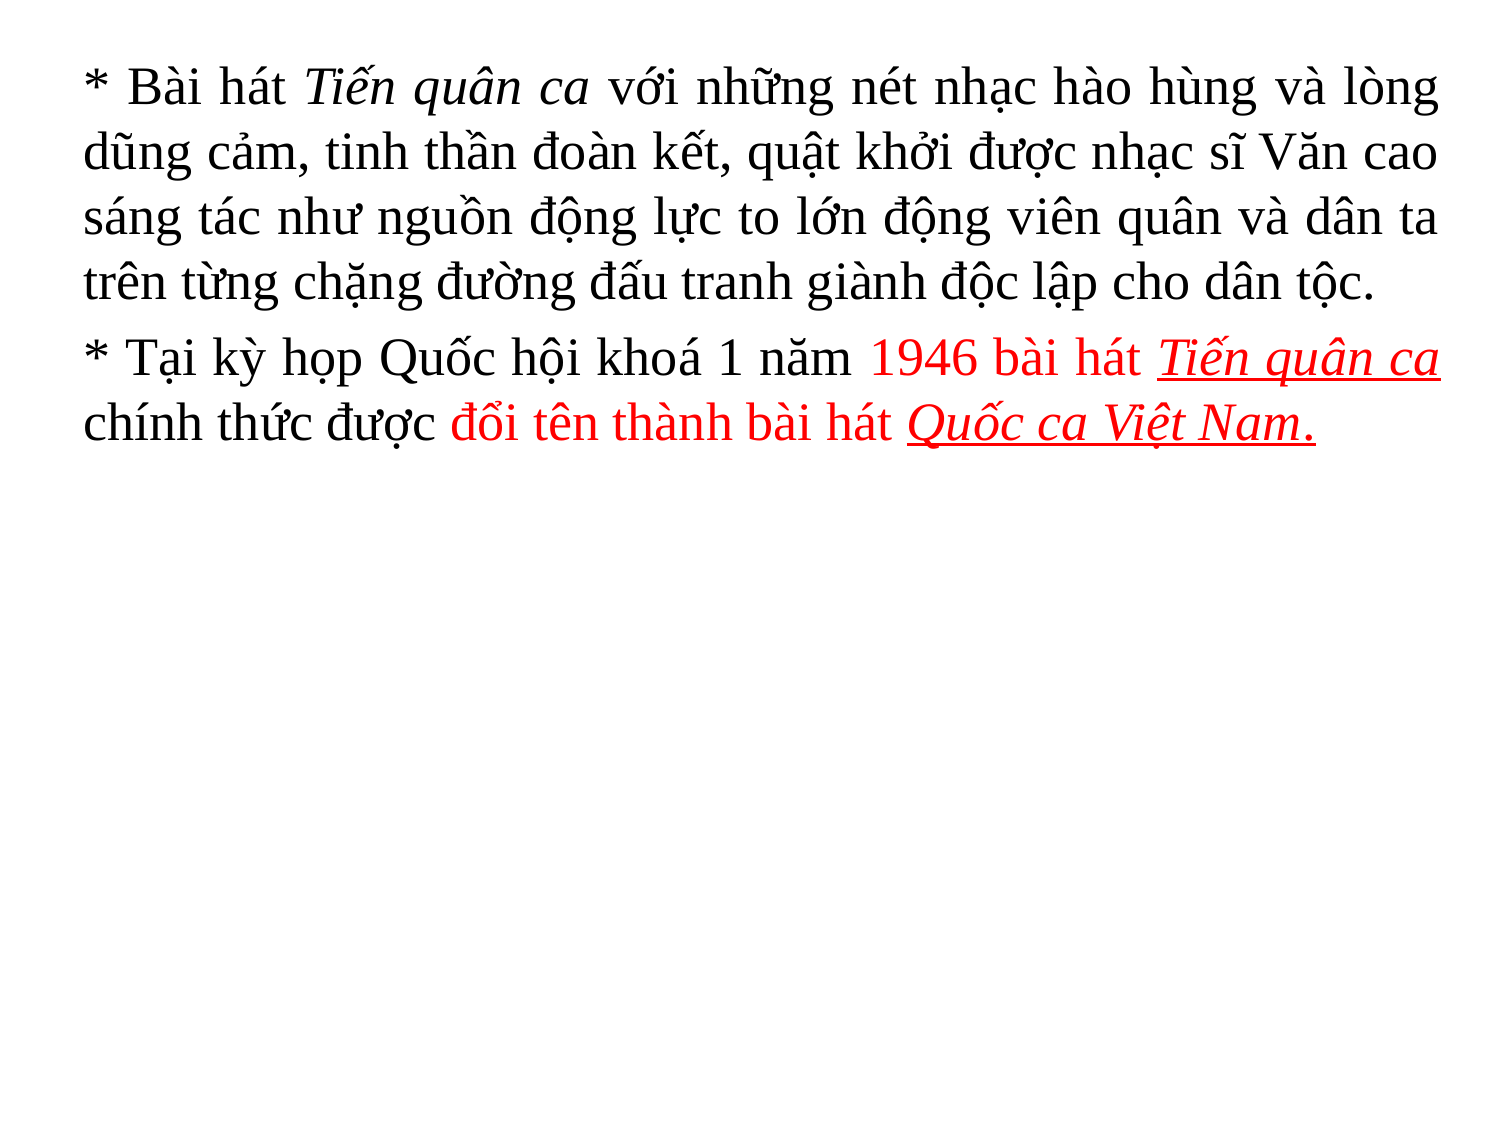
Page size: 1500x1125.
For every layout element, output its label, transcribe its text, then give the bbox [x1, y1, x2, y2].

subtitle * Bài hát Tiến quân ca với những nét nhạc hào hùng và lòng dũng cảm, tinh thần đoàn kết, quật khởi được nhạc sĩ Văn cao sáng tác như nguồn động lực to lớn động viên quân và dân ta trên từng chặng đường đấu tranh giành độc lập cho dân tộc. * Tại kỳ họp Quốc hội khoá 1 năm 1946 bài hát Tiến quân ca chính thức được đổi tên thành bài hát Quốc ca Việt Nam. [68, 42, 1457, 331]
